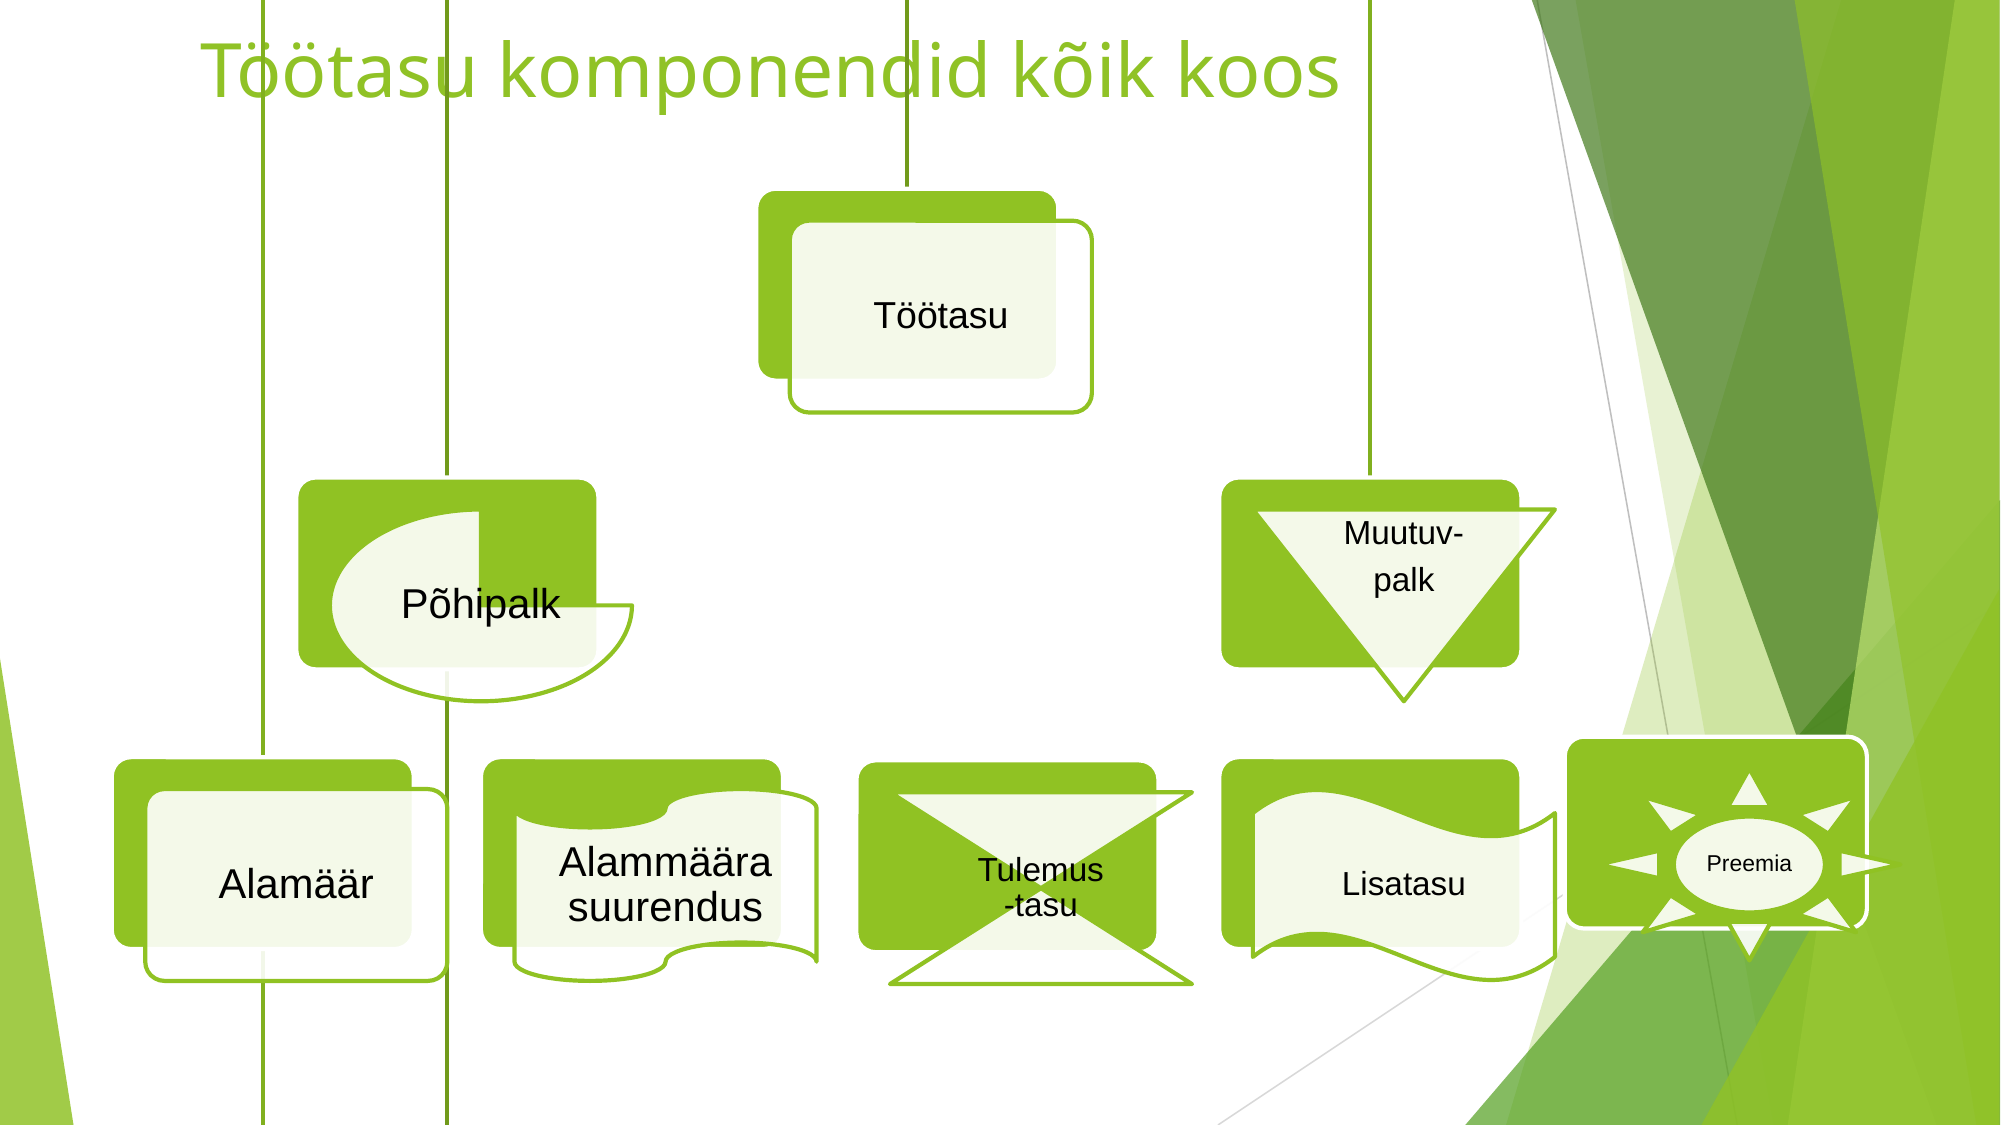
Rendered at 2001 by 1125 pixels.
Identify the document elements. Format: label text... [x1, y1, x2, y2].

title Töötasu komponendid kõik koos [184, 15, 261, 188]
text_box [111, 188, 1901, 985]
title Töötasu komponendid kõik koos [1372, 15, 1596, 188]
title Töötasu komponendid kõik koos [265, 15, 445, 188]
title Töötasu komponendid kõik koos [449, 15, 905, 188]
title Töötasu komponendid kõik koos [909, 15, 1368, 188]
